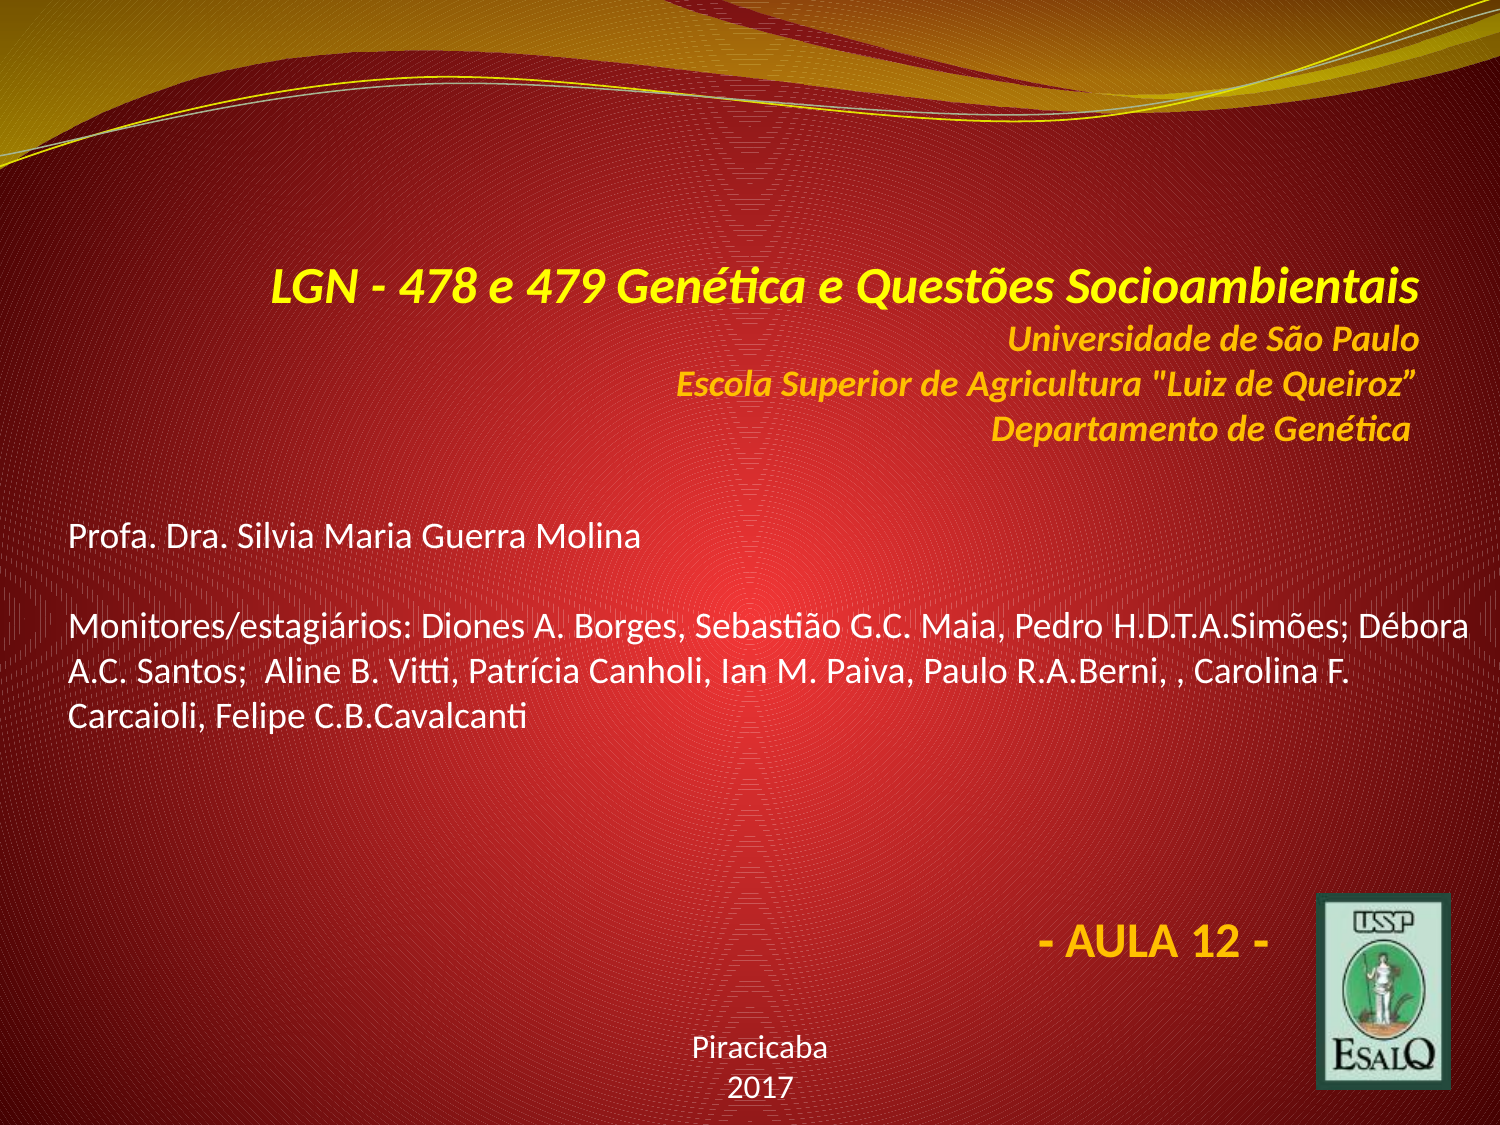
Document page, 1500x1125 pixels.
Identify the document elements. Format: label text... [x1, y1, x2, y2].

text_box - AULA 12 - [1023, 900, 1285, 975]
text_box LGN - 478 e 479 Genética e Questões Socioambientais Universidade de São Paulo Escola Superior de Agricultura "Luiz de Queiroz” Departamento de Genética [46, 148, 1424, 449]
picture [1316, 892, 1452, 1090]
text_box Piracicaba 2017 [643, 1018, 880, 1125]
text_box Profa. Dra. Silvia Maria Guerra Molina Monitores/estagiários: Diones A. Borges, Sebastião G.C. Maia, Pedro H.D.T.A.Simões; Débora A.C. Santos; Aline B. Vitti, Patrícia Canholi, Ian M. Paiva, Paulo R.A.Berni, , Carolina F. Carcaioli, Felipe C.B.Cavalcanti [53, 503, 1500, 744]
